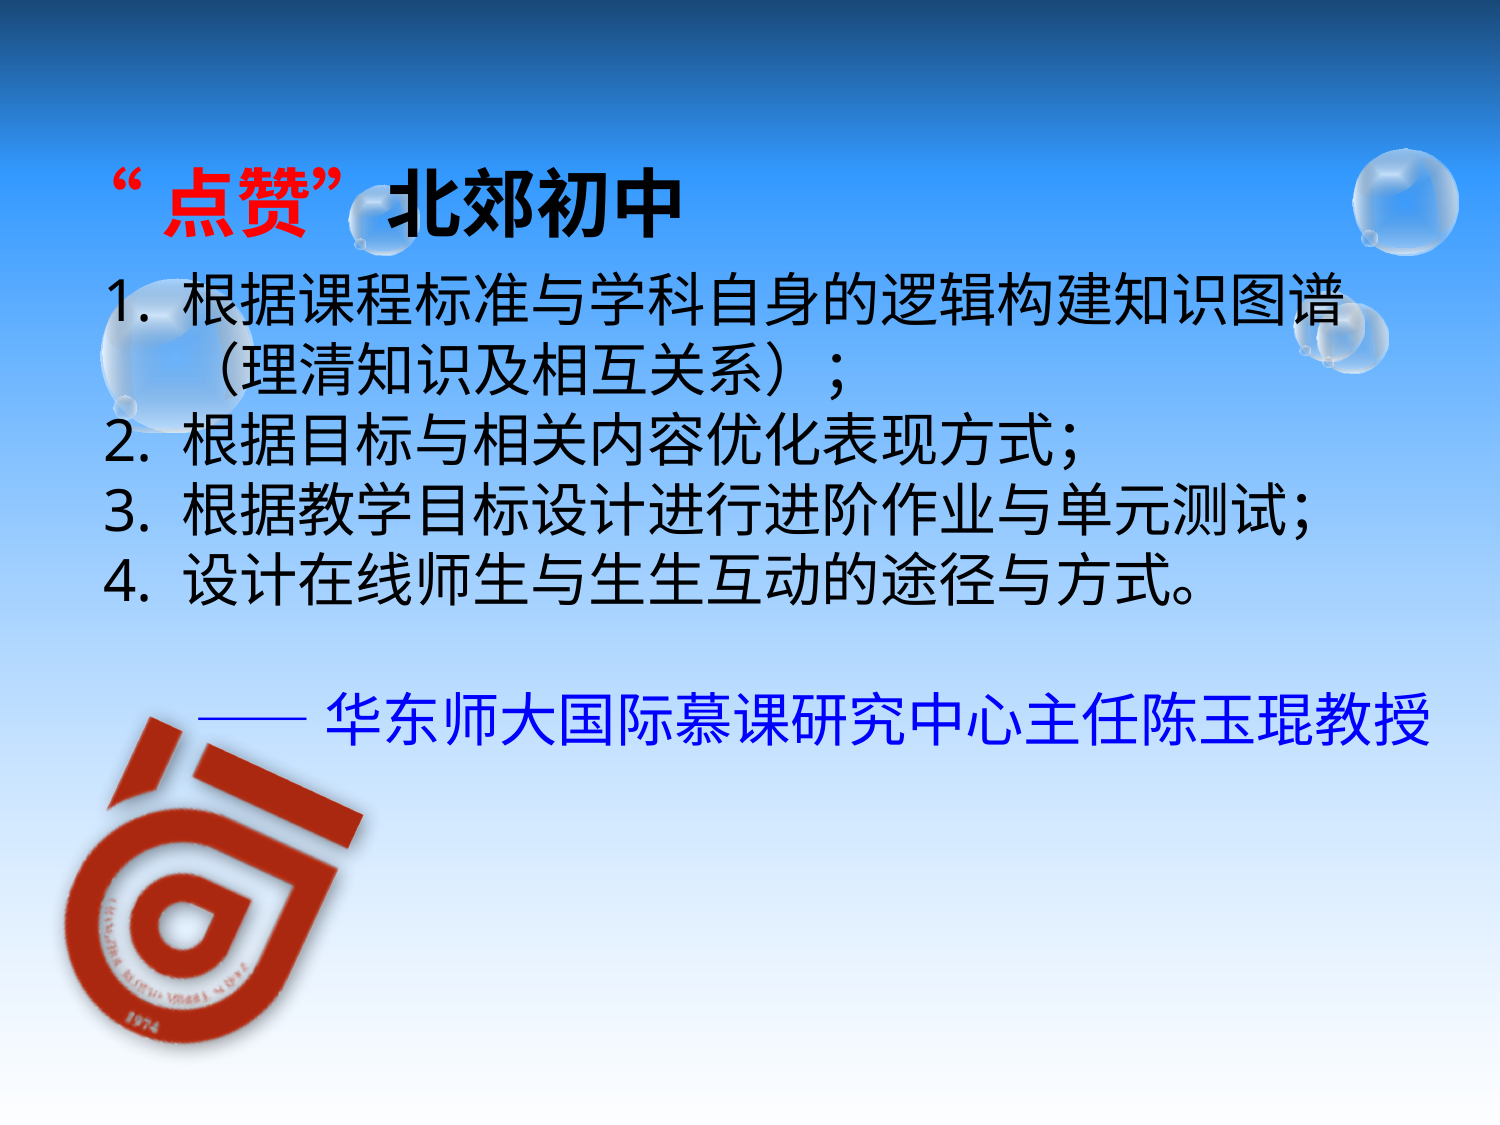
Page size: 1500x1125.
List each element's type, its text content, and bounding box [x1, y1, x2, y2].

picture [27, 751, 313, 1082]
text_box 1. 根据课程标准与学科自身的逻辑构建知识图谱 （理清知识及相互关系）； 2. 根据目标与相关内容优化表现方式； 3. 根据教学目标设计进行进阶作业与单元测试； 4. 设计在线师生与生生互动的途径与方式。 ——华东师大国际慕课研究中心主任陈玉琨教授 [88, 255, 1500, 965]
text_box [348, 184, 420, 256]
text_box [1352, 148, 1459, 256]
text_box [100, 278, 254, 433]
text_box [0, 173, 1500, 1125]
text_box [1293, 290, 1365, 363]
text_box [0, 0, 1500, 173]
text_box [1316, 302, 1389, 374]
text_box “点赞”北郊初中 [5, 103, 750, 254]
